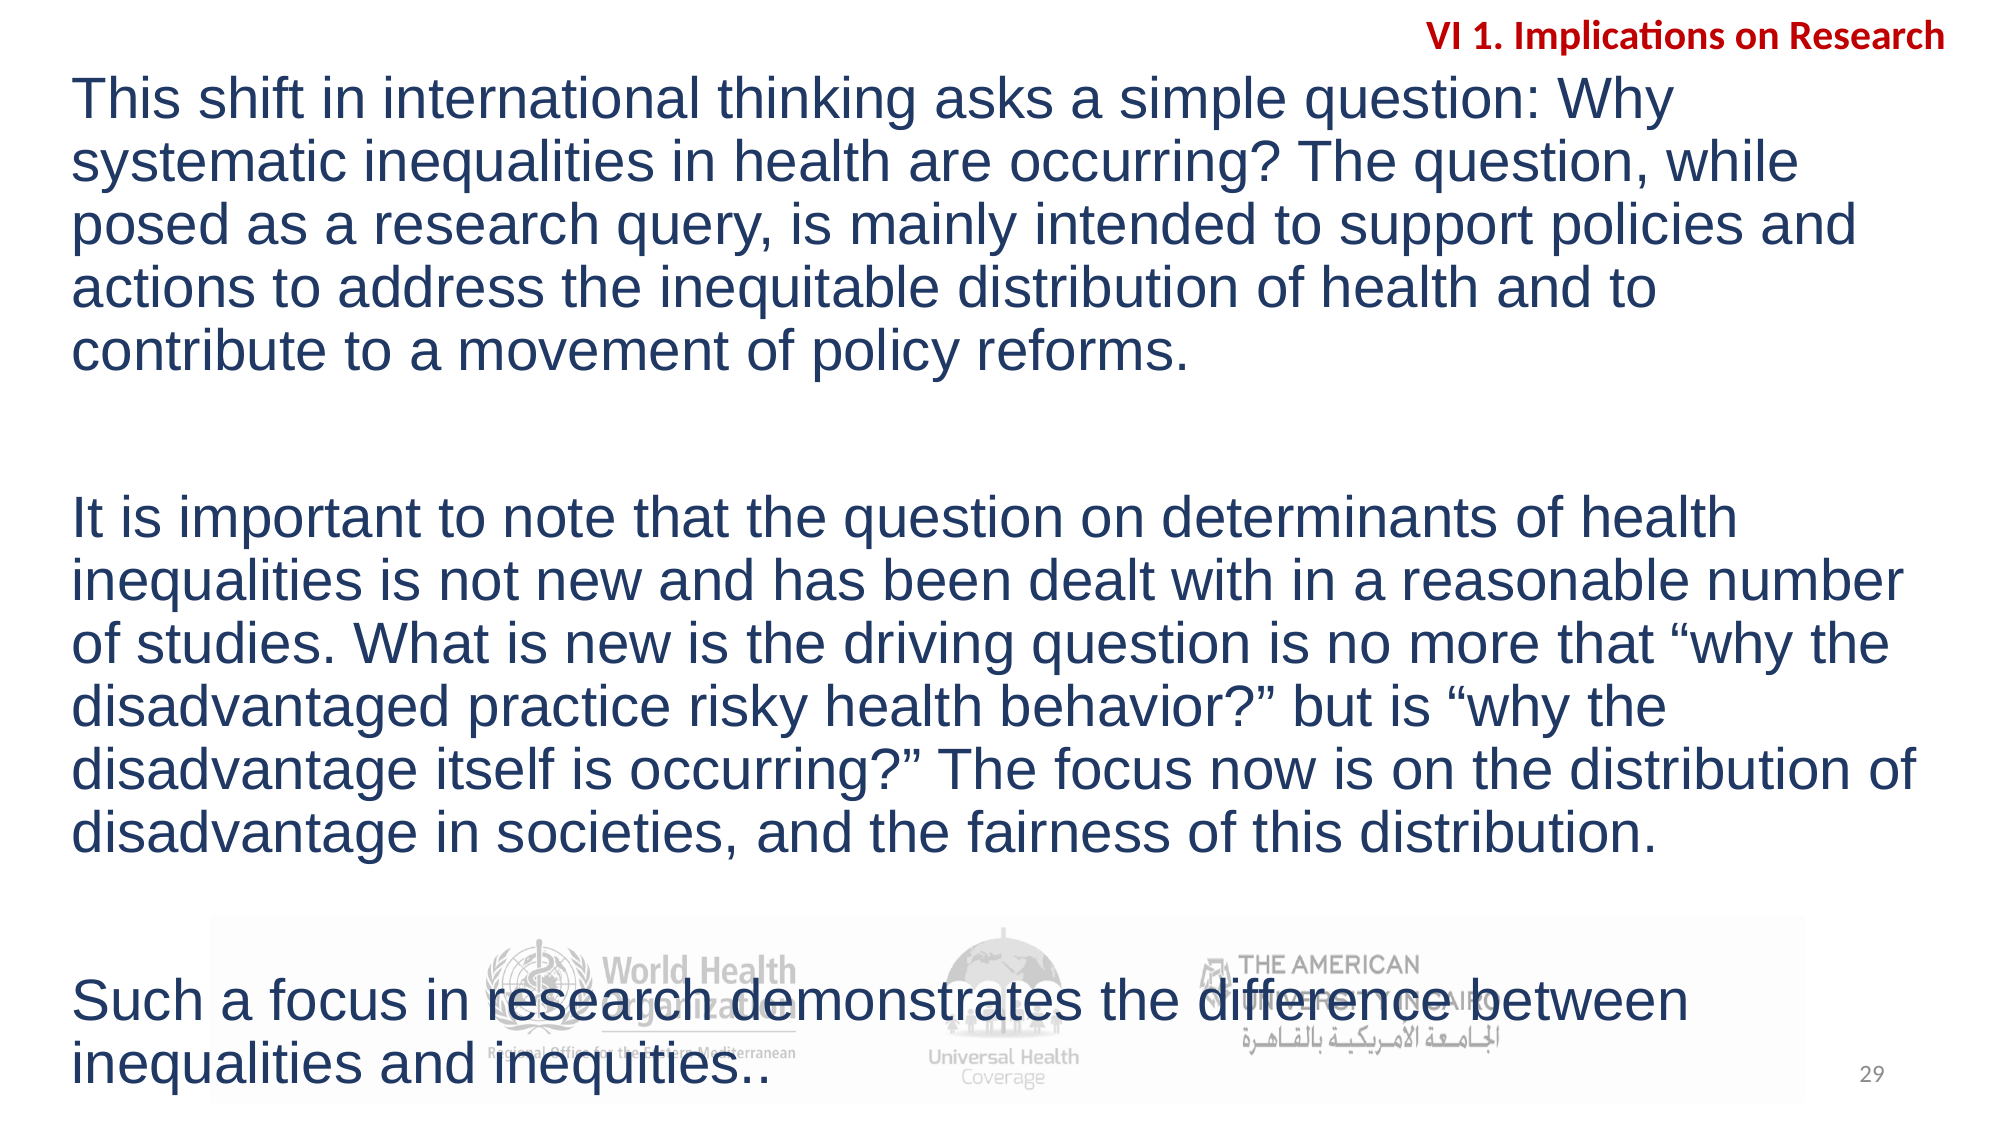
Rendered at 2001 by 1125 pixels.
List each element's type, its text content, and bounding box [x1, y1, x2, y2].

text_box VI 1. Implications on Research [1411, 0, 1963, 65]
list This shift in international thinking asks a simple question: Why systematic inequalities in health are occurring? The question, while posed as a research query, is mainly intended to support policies and actions to address the inequitable distribution of health and to contribute to a movement of policy reforms. It is important to note that the question on determinants of health inequalities is not new and has been dealt with in a reasonable number of studies. What is new is the driving question is no more that “why the disadvantaged practice risky health behavior?” but is “why the disadvantage itself is occurring?” The focus now is on the distribution of disadvantage in societies, and the fairness of this distribution. Such a focus in research demonstrates the difference between inequalities and inequities.. [56, 60, 1936, 1084]
slide_number 29 [1433, 1042, 1900, 1103]
